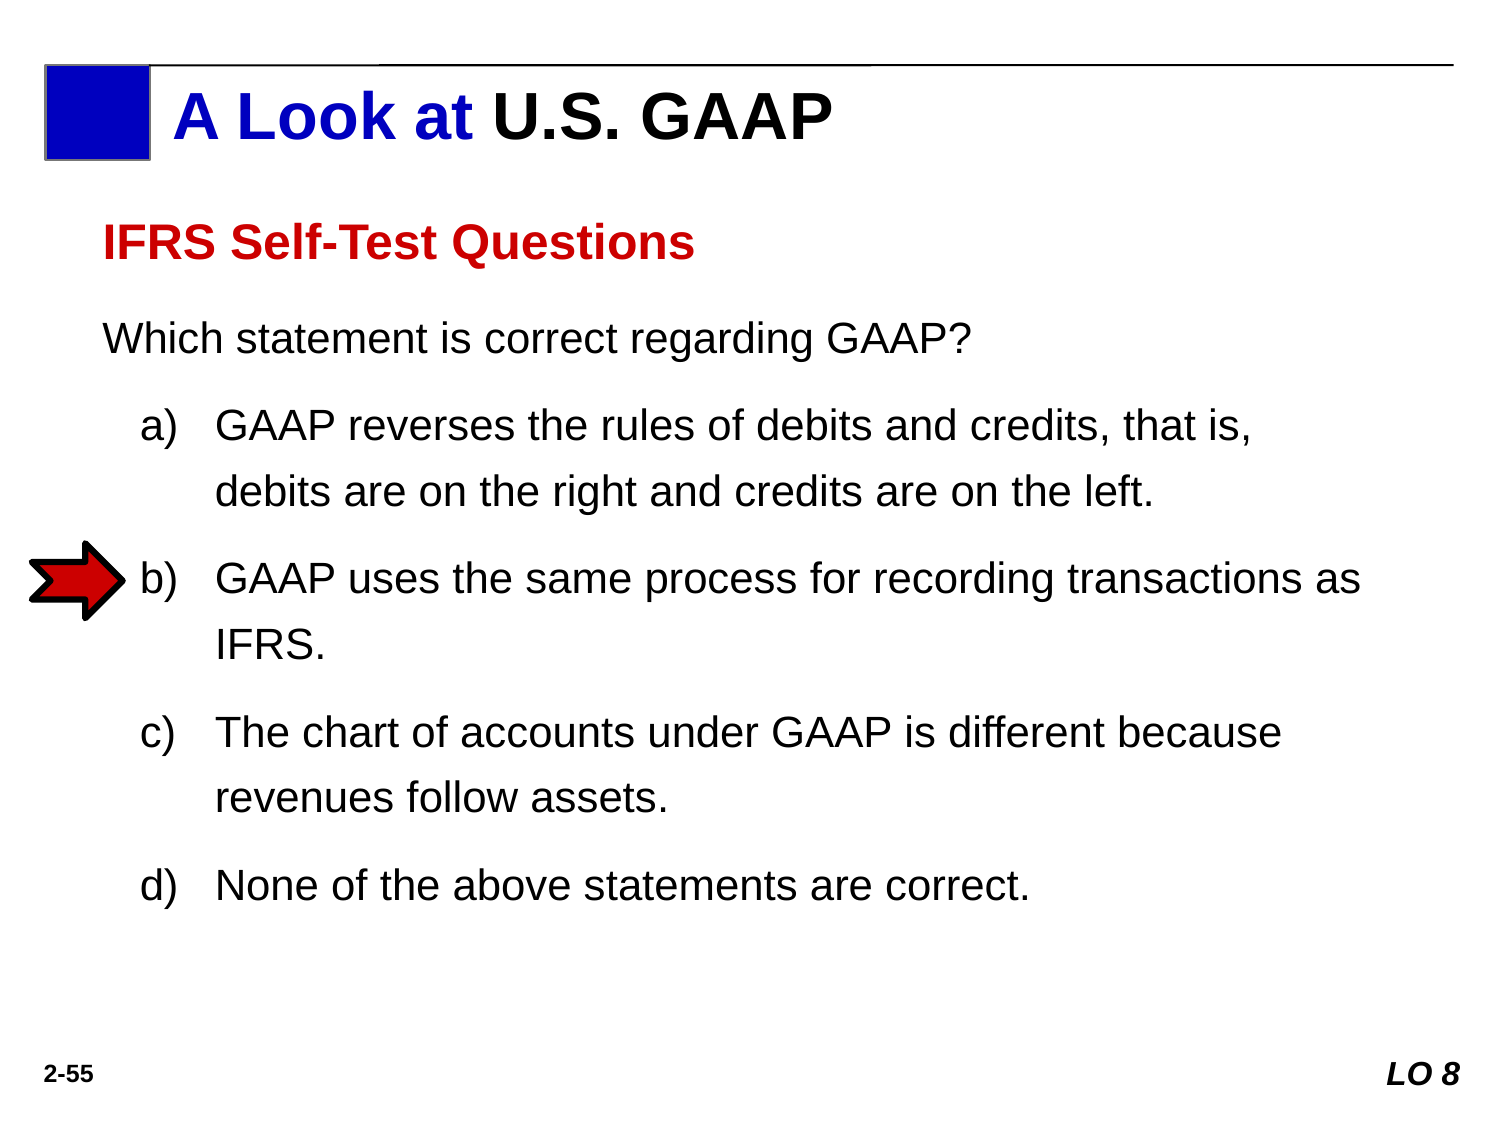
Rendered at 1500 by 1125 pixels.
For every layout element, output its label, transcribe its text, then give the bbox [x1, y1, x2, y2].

text_box A Look at U.S. GAAP [149, 70, 1453, 161]
text_box IFRS Self-Test Questions [87, 201, 850, 277]
text_box [45, 65, 149, 161]
text_box Which statement is correct regarding GAAP? GAAP reverses the rules of debits and credits, that is, debits are on the right and credits are on the left. GAAP uses the same process for recording transactions as IFRS. The chart of accounts under GAAP is different because revenues follow assets. None of the above statements are correct. [87, 289, 1388, 917]
text_box LO 8 [1350, 1044, 1475, 1100]
text_box [31, 543, 123, 619]
